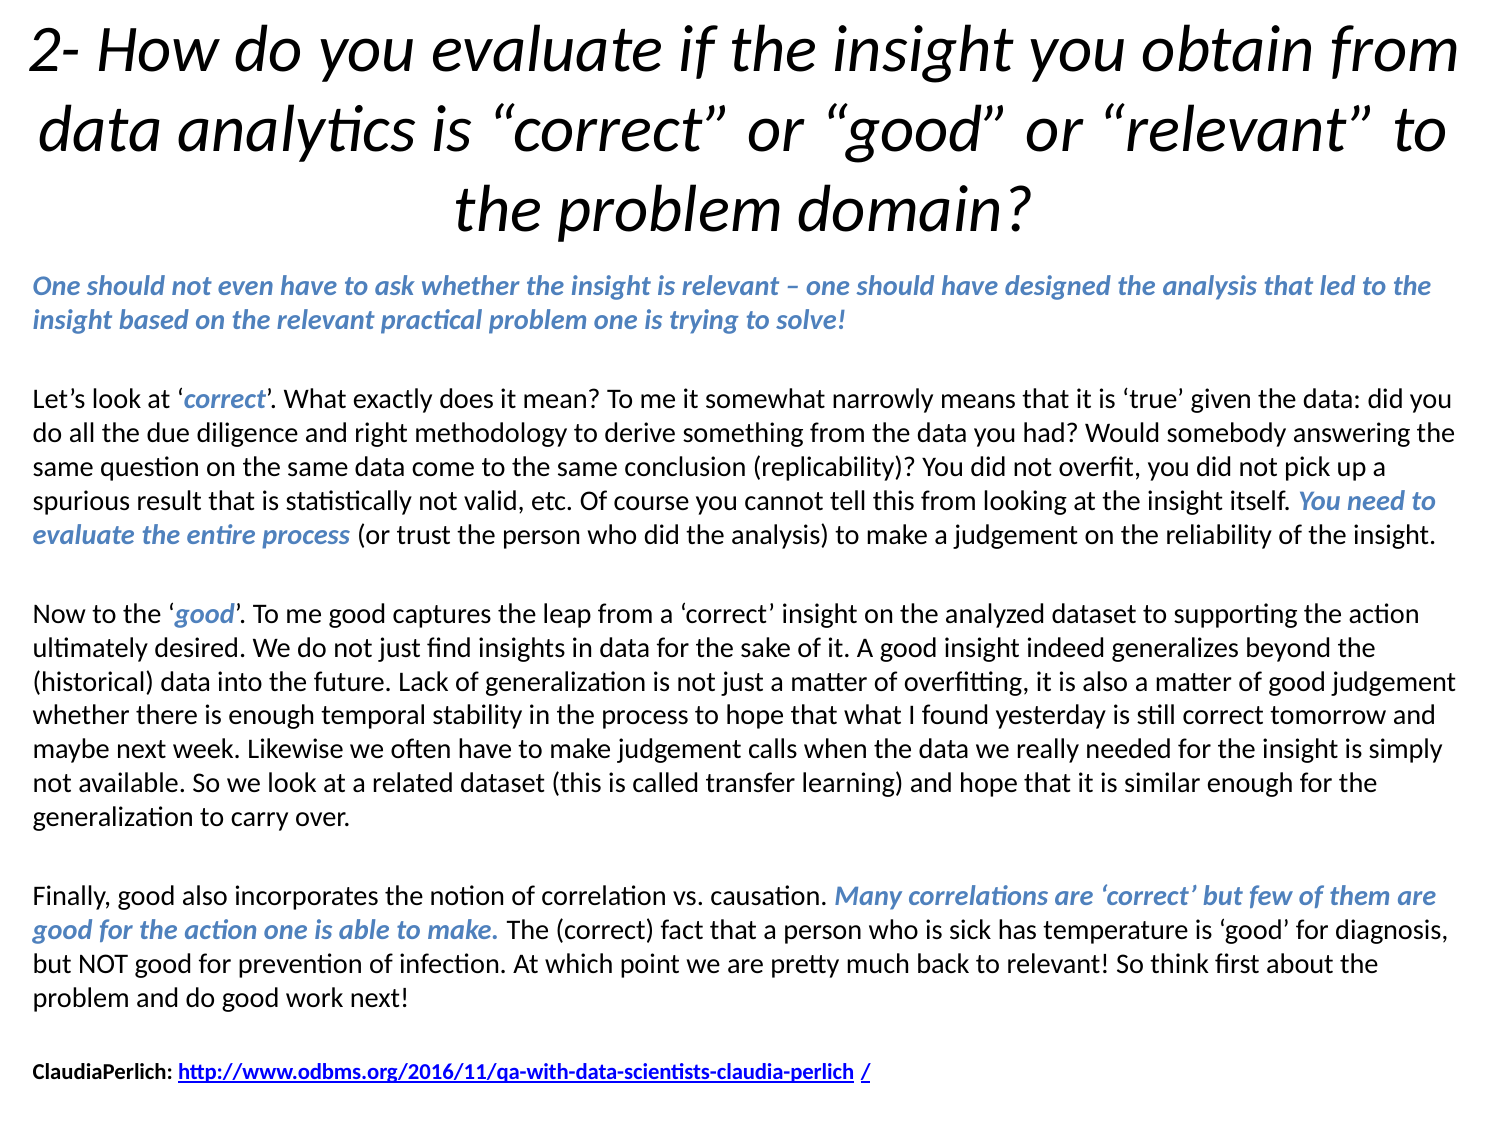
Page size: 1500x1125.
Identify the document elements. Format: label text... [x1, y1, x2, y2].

list One should not even have to ask whether the insight is relevant – one should have designed the analysis that led to the insight based on the relevant practical problem one is trying to solve! Let’s look at ‘correct’. What exactly does it mean? To me it somewhat narrowly means that it is ‘true’ given the data: did you do all the due diligence and right methodology to derive something from the data you had? Would somebody answering the same question on the same data come to the same conclusion (replicability)? You did not overfit, you did not pick up a spurious result that is statistically not valid, etc. Of course you cannot tell this from looking at the insight itself. You need to evaluate the entire process (or trust the person who did the analysis) to make a judgement on the reliability of the insight. Now to the ‘good’. To me good captures the leap from a ‘correct’ insight on the analyzed dataset to supporting the action ultimately desired. We do not just find insights in data for the sake of it. A good insight indeed generalizes beyond the (historical) data into the future. Lack of generalization is not just a matter of overfitting, it is also a matter of good judgement whether there is enough temporal stability in the process to hope that what I found yesterday is still correct tomorrow and maybe next week. Likewise we often have to make judgement calls when the data we really needed for the insight is simply not available. So we look at a related dataset (this is called transfer learning) and hope that it is similar enough for the generalization to carry over. Finally, good also incorporates the notion of correlation vs. causation. Many correlations are ‘correct’ but few of them are good for the action one is able to make. The (correct) fact that a person who is sick has temperature is ‘good’ for diagnosis, but NOT good for prevention of infection. At which point we are pretty much back to relevant! So think first about the problem and do good work next! ClaudiaPerlich: http://www.odbms.org/2016/11/qa-with-data-scientists-claudia-perlich/ [17, 259, 1495, 1125]
title 2- How do you evaluate if the insight you obtain from data analytics is “correct” or “good” or “relevant” to the problem domain? [0, 30, 1495, 219]
